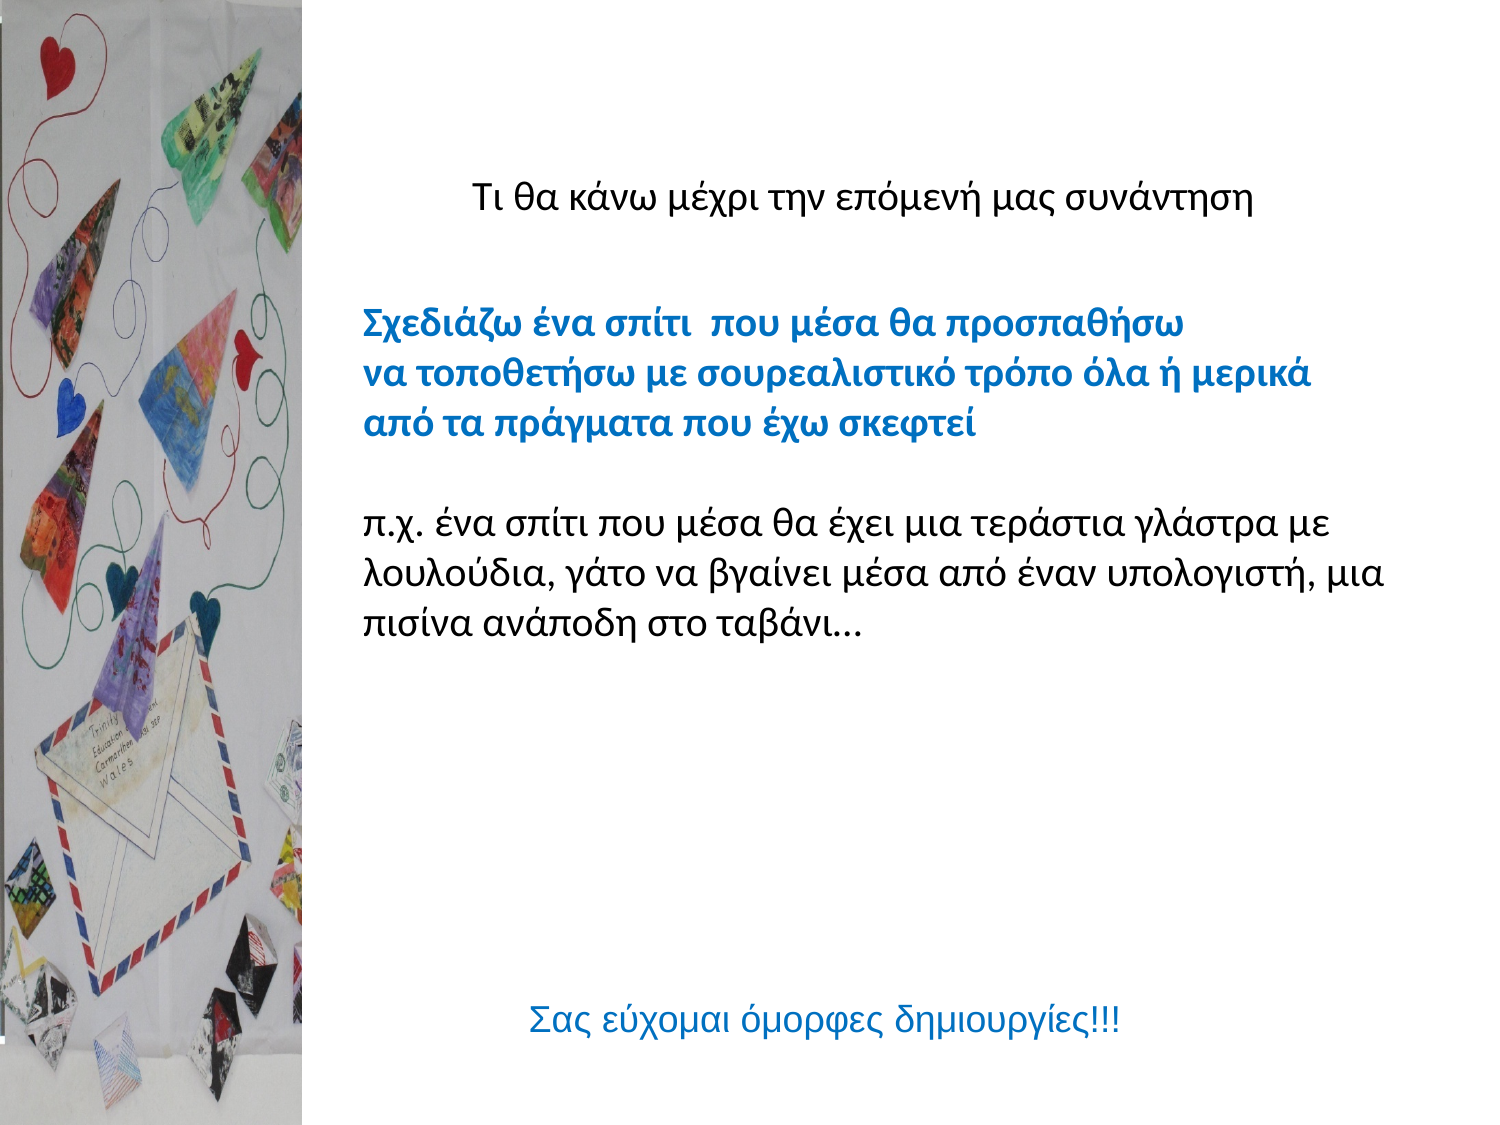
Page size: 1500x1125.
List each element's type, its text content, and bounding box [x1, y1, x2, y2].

text_box Σας εύχομαι όμορφες δημιουργίες!!! [513, 987, 1294, 1048]
text_box Σχεδιάζω ένα σπίτι που μέσα θα προσπαθήσω να τοποθετήσω με σουρεαλιστικό τρόπο όλα ή μερικά από τα πράγματα που έχω σκεφτεί π.χ. ένα σπίτι που μέσα θα έχει μια τεράστια γλάστρα με λουλούδια, γάτο να βγαίνει μέσα από έναν υπολογιστή, μια πισίνα ανάποδη στο ταβάνι… [348, 137, 1424, 903]
text_box Τι θα κάνω μέχρι την επόμενή μας συνάντηση [457, 160, 1271, 226]
picture [0, 0, 302, 1125]
